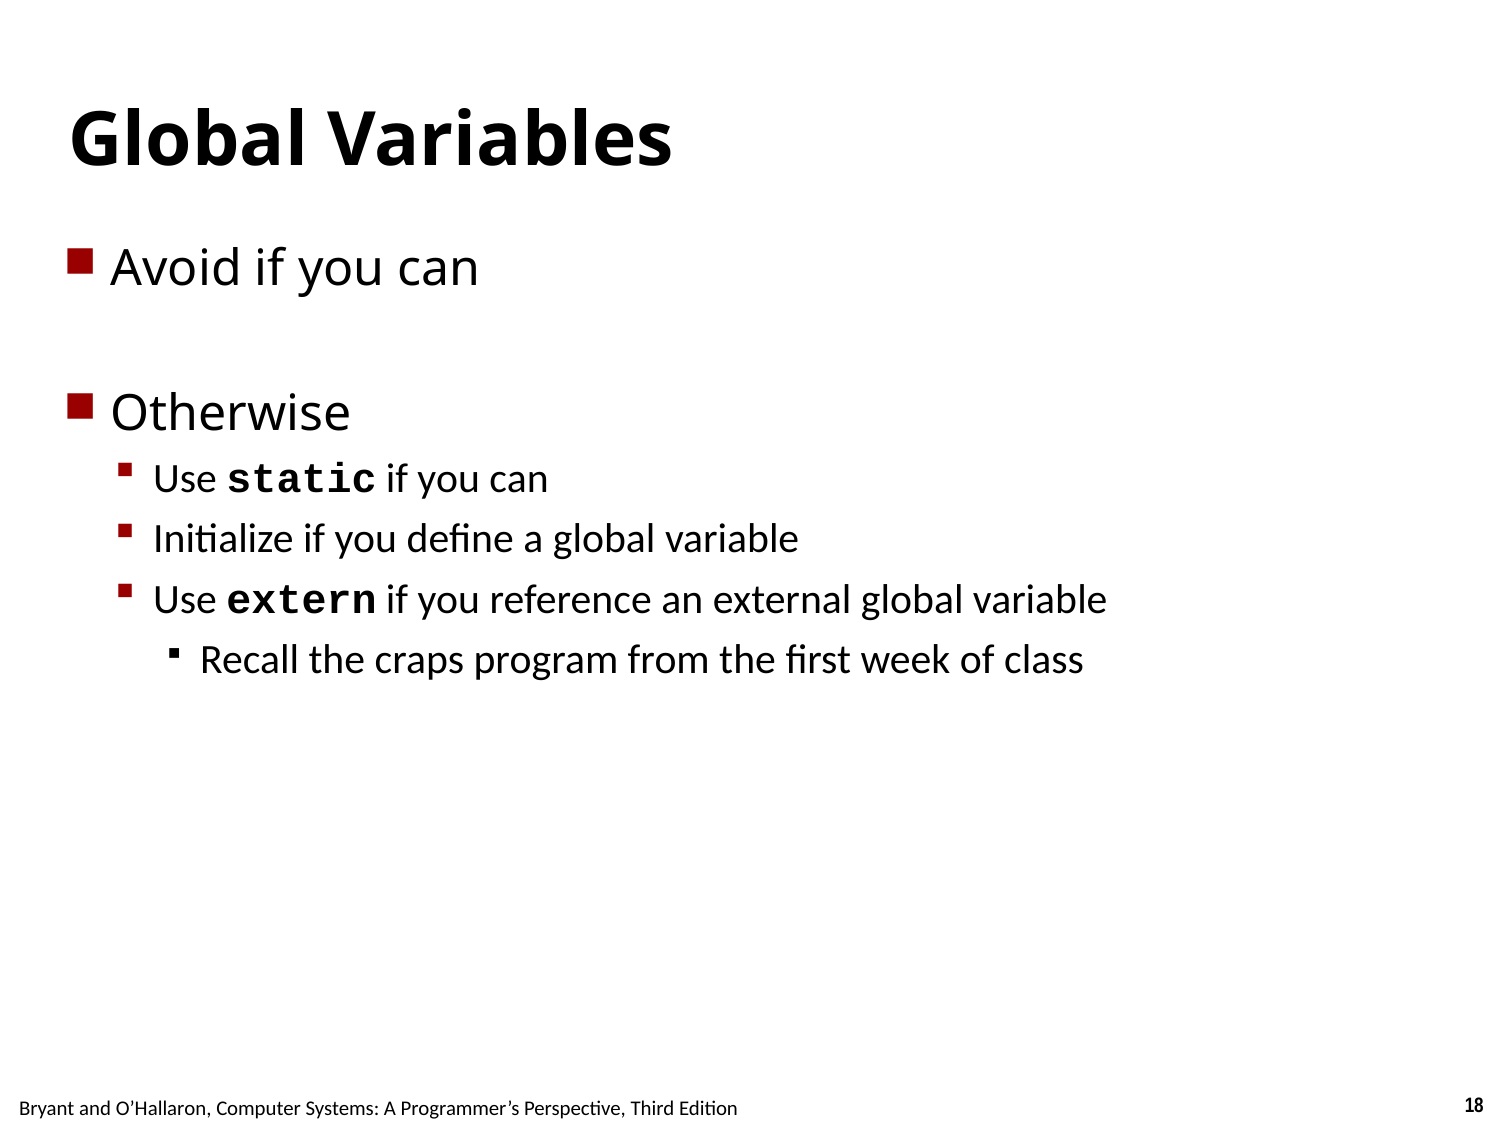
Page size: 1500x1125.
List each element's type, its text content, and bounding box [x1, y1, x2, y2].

title Global Variables [62, 41, 1438, 228]
list Avoid if you can Otherwise Use static if you can Initialize if you define a global variable Use extern if you reference an external global variable Recall the craps program from the first week of class [62, 228, 1438, 1122]
